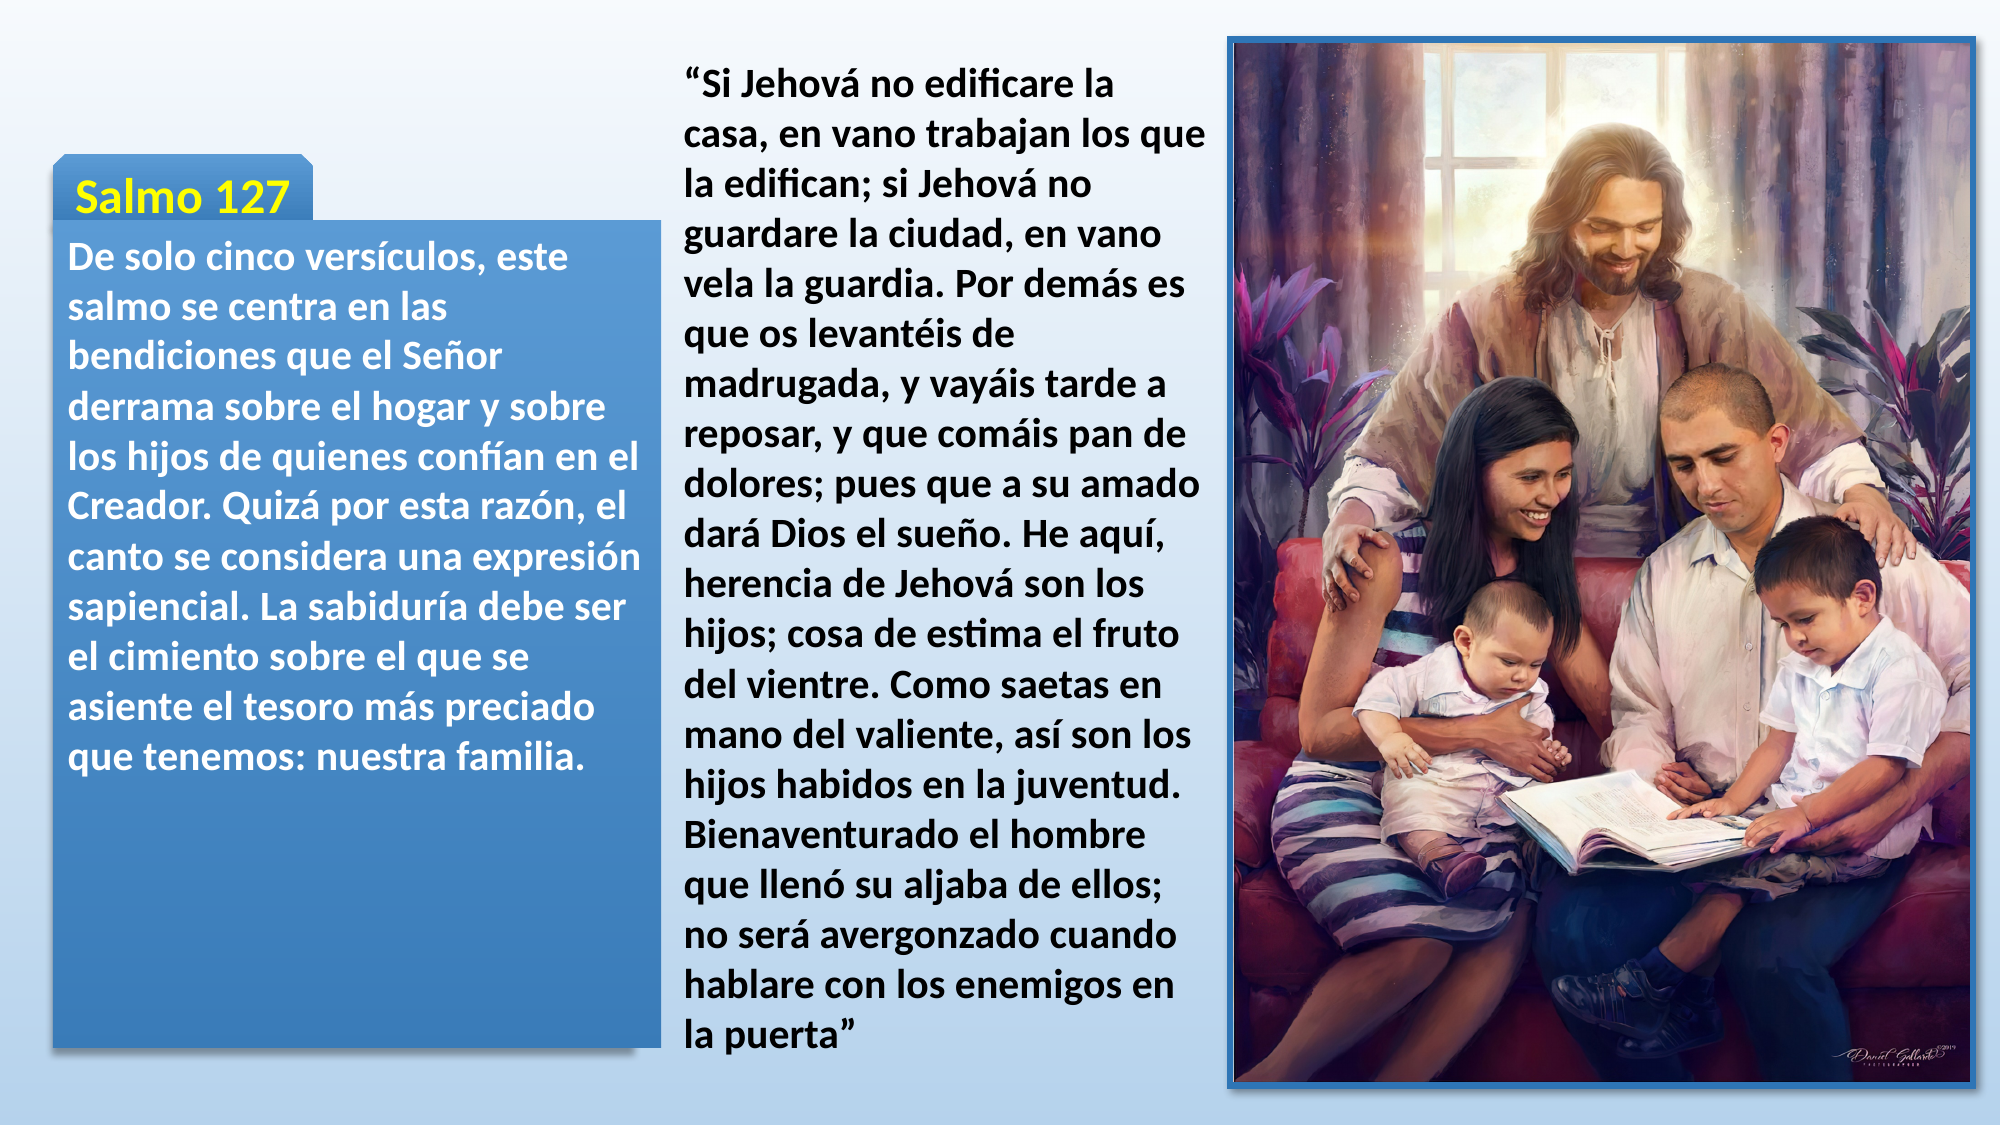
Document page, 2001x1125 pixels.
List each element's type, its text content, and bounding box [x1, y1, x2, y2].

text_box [52, 153, 662, 1048]
picture [1232, 42, 1970, 1083]
text_box “Si Jehová no edificare la casa, en vano trabajan los que la edifican; si Jehová no guardare la ciudad, en vano vela la guardia. Por demás es que os levantéis de madrugada, y vayáis tarde a reposar, y que comáis pan de dolores; pues que a su amado dará Dios el sueño. He aquí, herencia de Jehová son los hijos; cosa de estima el fruto del vientre. Como saetas en mano del valiente, así son los hijos habidos en la juventud. Bienaventurado el hombre que llenó su aljaba de ellos; no será avergonzado cuando hablare con los enemigos en la puerta” [668, 48, 1224, 1064]
